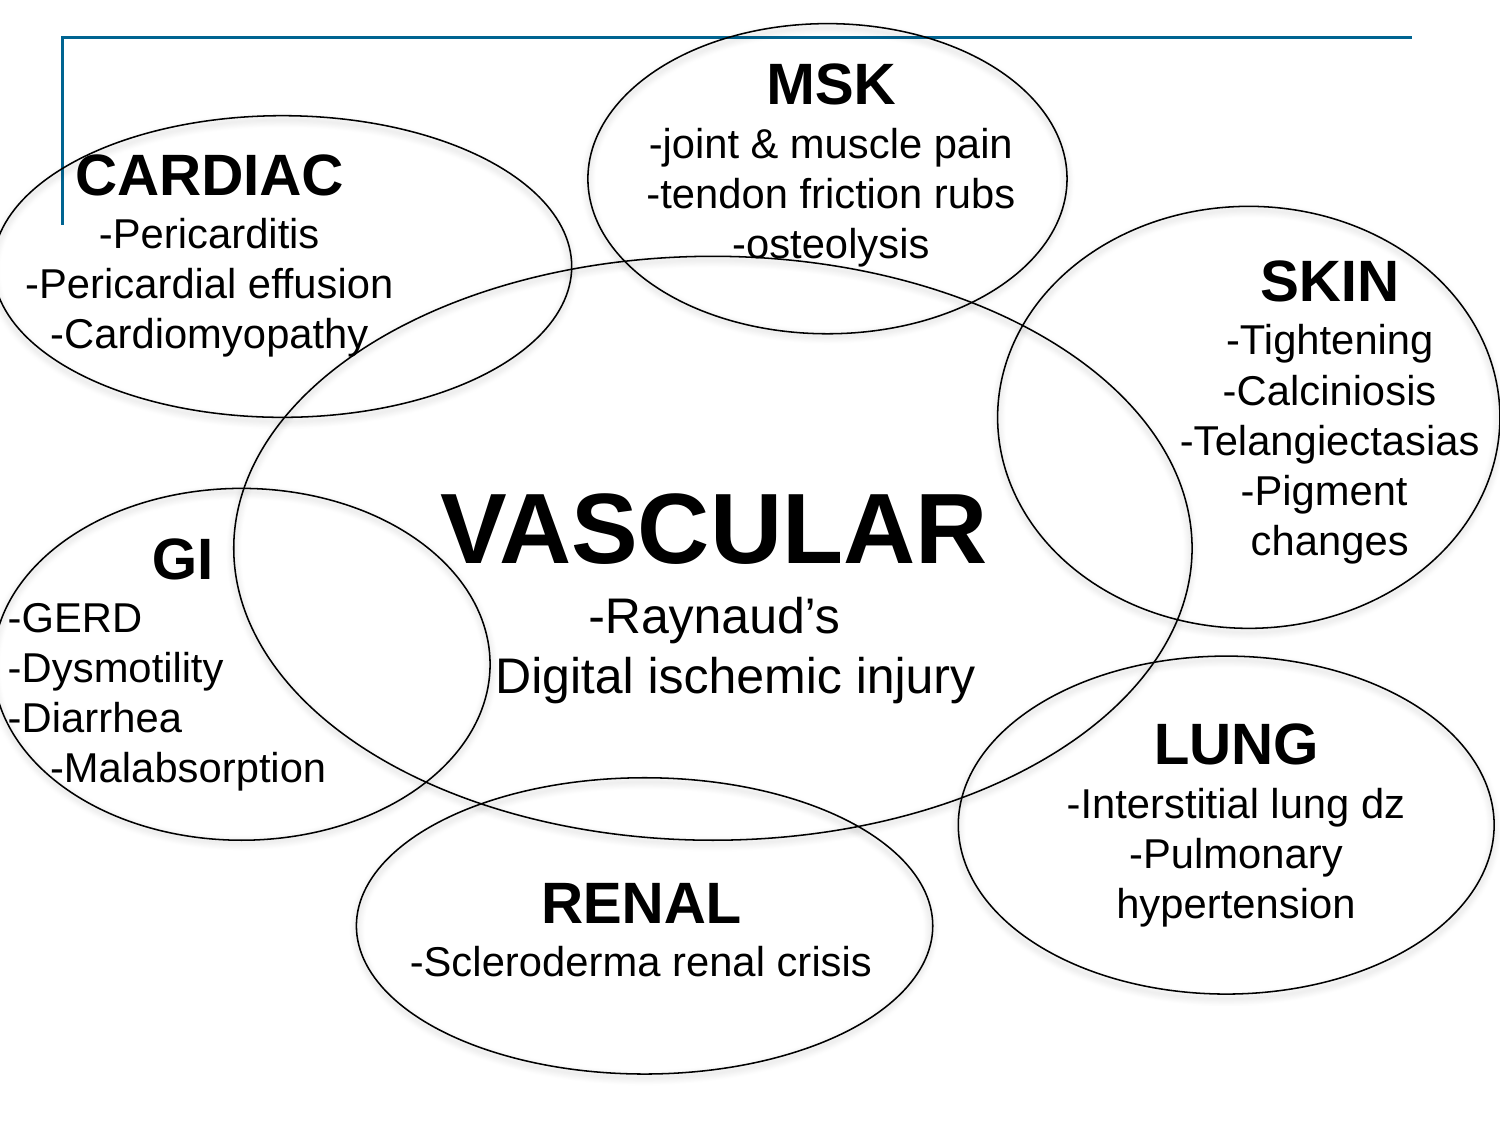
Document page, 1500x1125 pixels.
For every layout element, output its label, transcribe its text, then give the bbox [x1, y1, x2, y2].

text_box VASCULAR -Raynaud’s Digital ischemic injury [398, 456, 1031, 771]
text_box [386, 993, 903, 1075]
text_box GI -GERD -Dysmotility -Diarrhea -Malabsorption [0, 513, 372, 799]
text_box [223, 415, 341, 419]
text_box SKIN -Tightening -Calciniosis -Telangiectasias -Pigment changes [1138, 236, 1500, 691]
text_box [388, 776, 901, 857]
text_box [1020, 934, 1433, 995]
text_box MSK -joint & muscle pain -tendon friction rubs -osteolysis [629, 39, 1033, 275]
text_box [587, 90, 629, 267]
text_box [433, 771, 967, 827]
text_box [957, 719, 1016, 931]
text_box LUNG -Interstitial lung dz -Pulmonary hypertension [1016, 699, 1456, 934]
text_box [461, 147, 573, 386]
text_box [112, 487, 371, 513]
text_box [160, 114, 405, 129]
text_box RENAL -Scleroderma renal crisis [298, 857, 984, 993]
text_box CARDIAC -Pericarditis -Pericardial effusion -Cardiomyopathy [0, 129, 461, 415]
text_box [720, 22, 935, 39]
text_box [1023, 205, 1379, 409]
text_box [1046, 655, 1407, 699]
text_box [243, 261, 1138, 699]
text_box [1456, 737, 1495, 914]
text_box [1033, 97, 1068, 260]
text_box [80, 513, 491, 842]
text_box [638, 275, 1017, 335]
